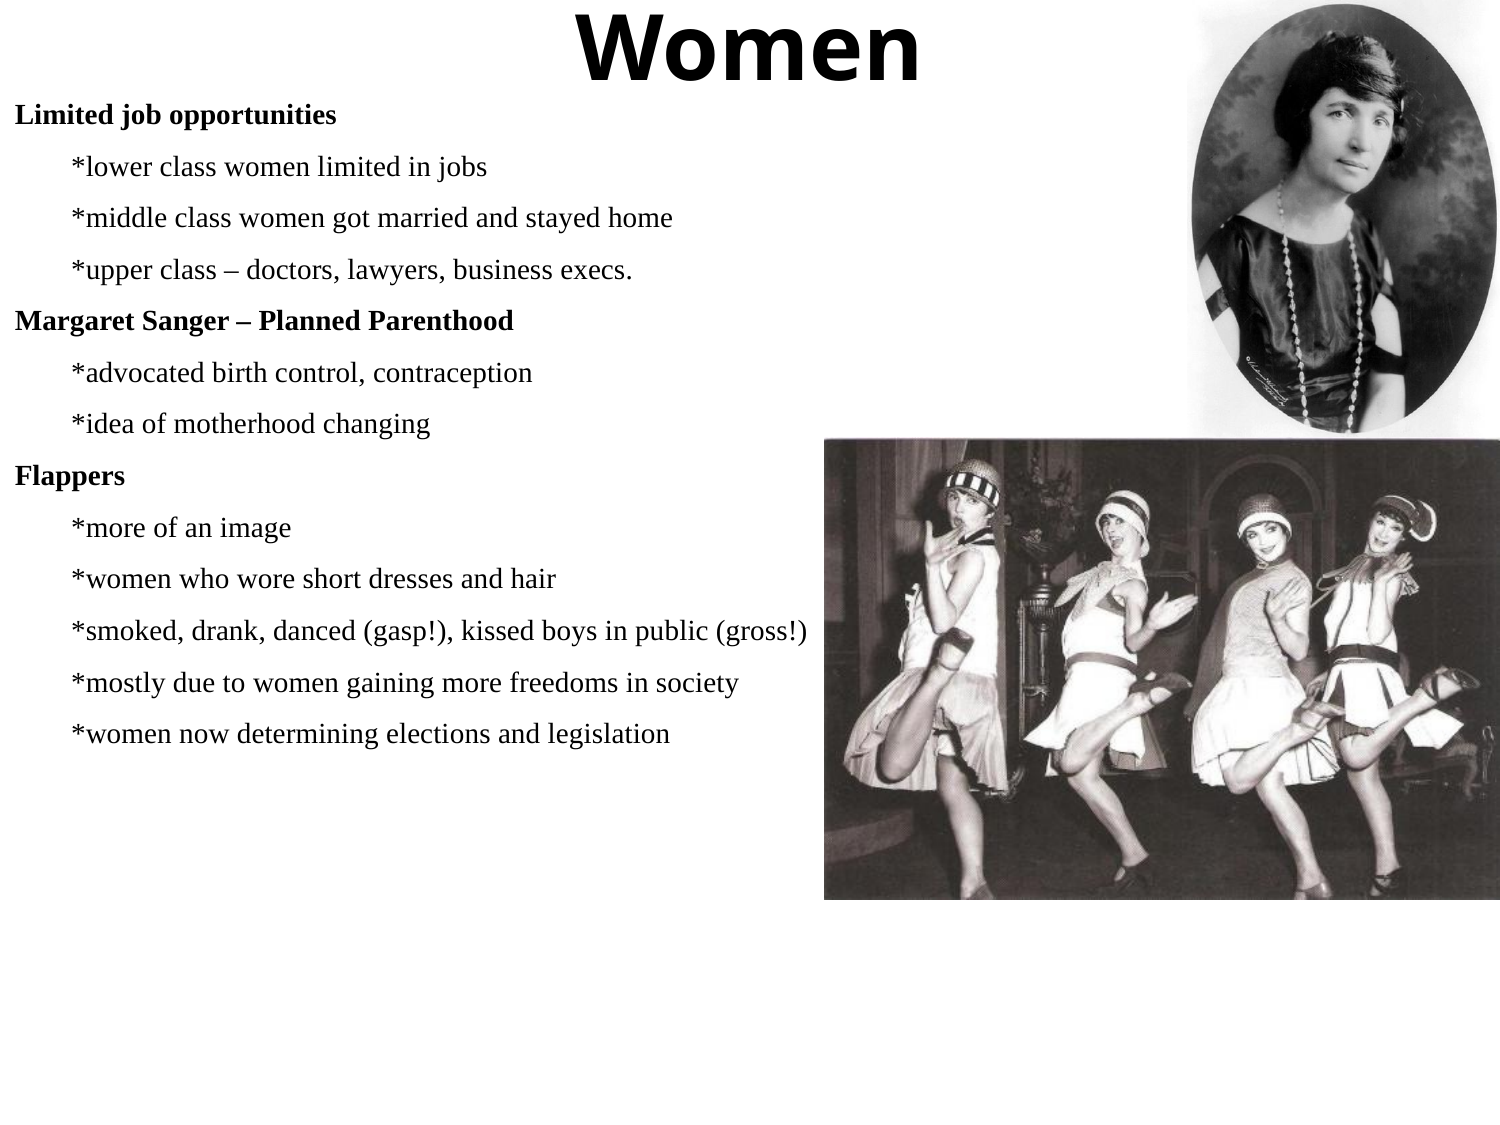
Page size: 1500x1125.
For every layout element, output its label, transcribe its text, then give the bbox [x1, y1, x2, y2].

picture [824, 0, 1500, 900]
list Limited job opportunities *lower class women limited in jobs *middle class women got married and stayed home *upper class – doctors, lawyers, business execs. Margaret Sanger – Planned Parenthood *advocated birth control, contraception *idea of motherhood changing Flappers *more of an image *women who wore short dresses and hair *smoked, drank, danced (gasp!), kissed boys in public (gross!) *mostly due to women gaining more freedoms in society *women now determining elections and legislation [0, 87, 825, 925]
title Women [75, 0, 1187, 88]
